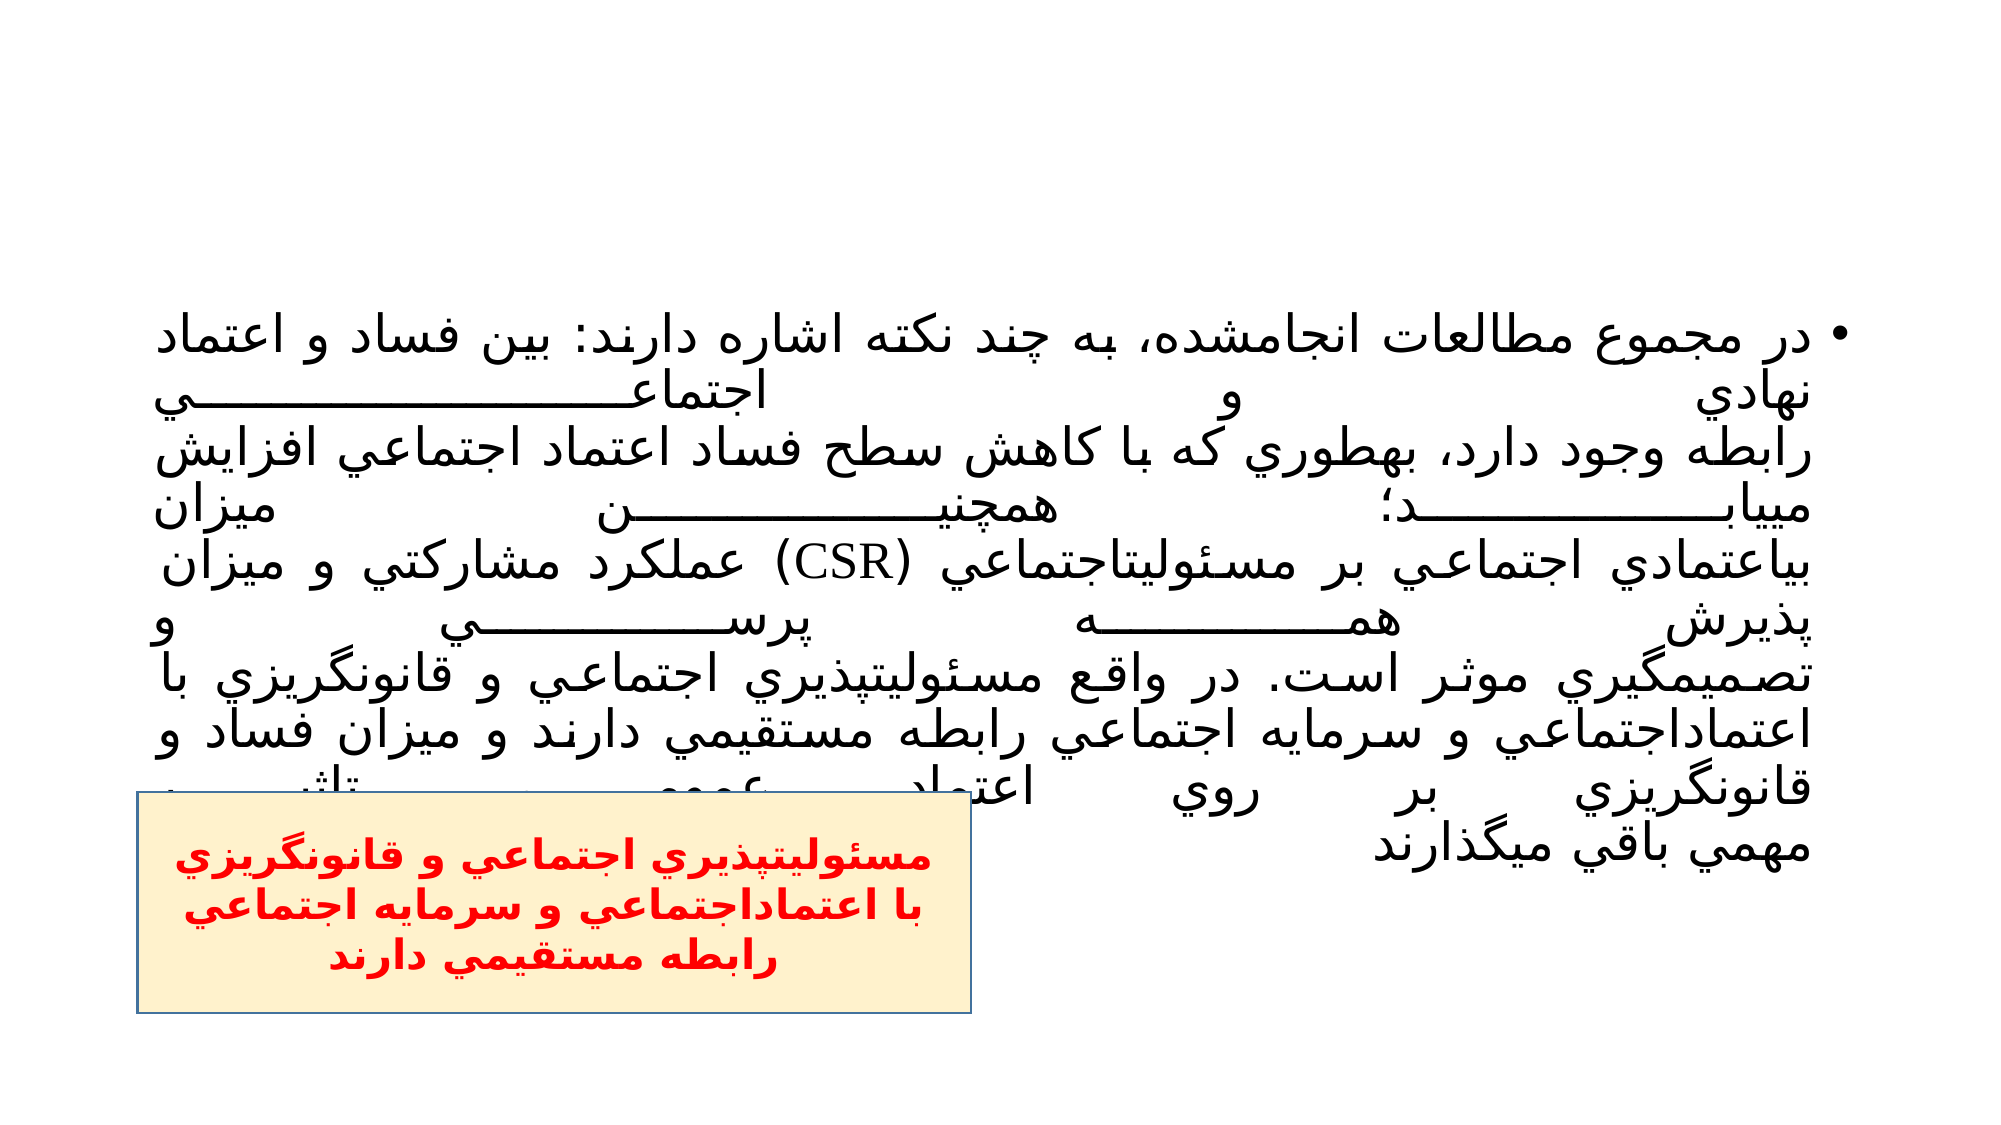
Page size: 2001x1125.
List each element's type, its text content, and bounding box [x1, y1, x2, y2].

list در مجموع مطالعات انجامشده، به چند نكته اشاره دارند: بين فساد و اعتماد نهادي و اجتماعي رابطه وجود دارد، بهطوري كه با كاهش سطح فساد اعتماد اجتماعي افزايش مييابد؛ همچنين ميزان بياعتمادي اجتماعي بر مسئوليتاجتماعي (CSR) عملكرد مشاركتي و ميزان پذيرش همه پرسي و تصميمگيري موثر است. در واقع مسئوليتپذيري اجتماعي و قانونگريزي با اعتماداجتماعي و سرمايه اجتماعي رابطه مستقيمي دارند و ميزان فساد و قانونگريزي بر روي اعتماد عمومي تاثير مهمي باقي ميگذارند [137, 299, 1863, 1014]
text_box مسئوليتپذيري اجتماعي و قانونگريزي با اعتماداجتماعي و سرمايه اجتماعي رابطه مستقيمي دارند [136, 791, 972, 1014]
